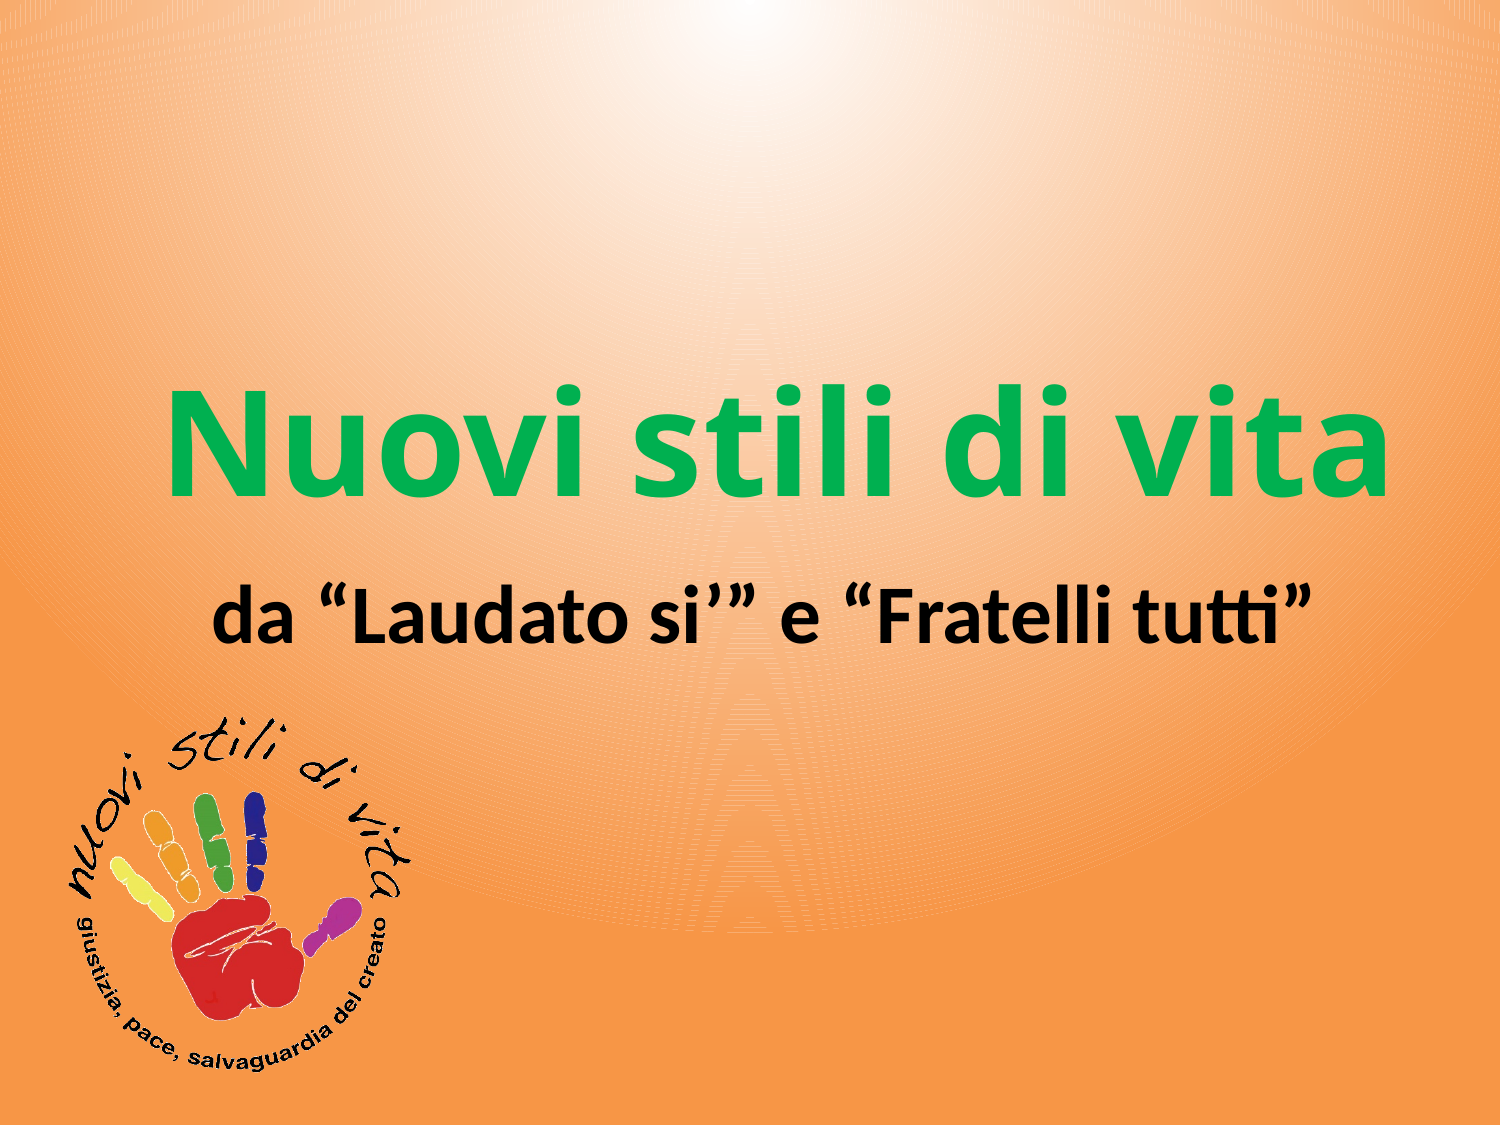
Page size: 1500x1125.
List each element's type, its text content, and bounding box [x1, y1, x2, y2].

picture [40, 703, 423, 1086]
title Nuovi stili di vita [140, 317, 1416, 559]
subtitle da “Laudato si’” e “Fratelli tutti” [183, 552, 1346, 841]
